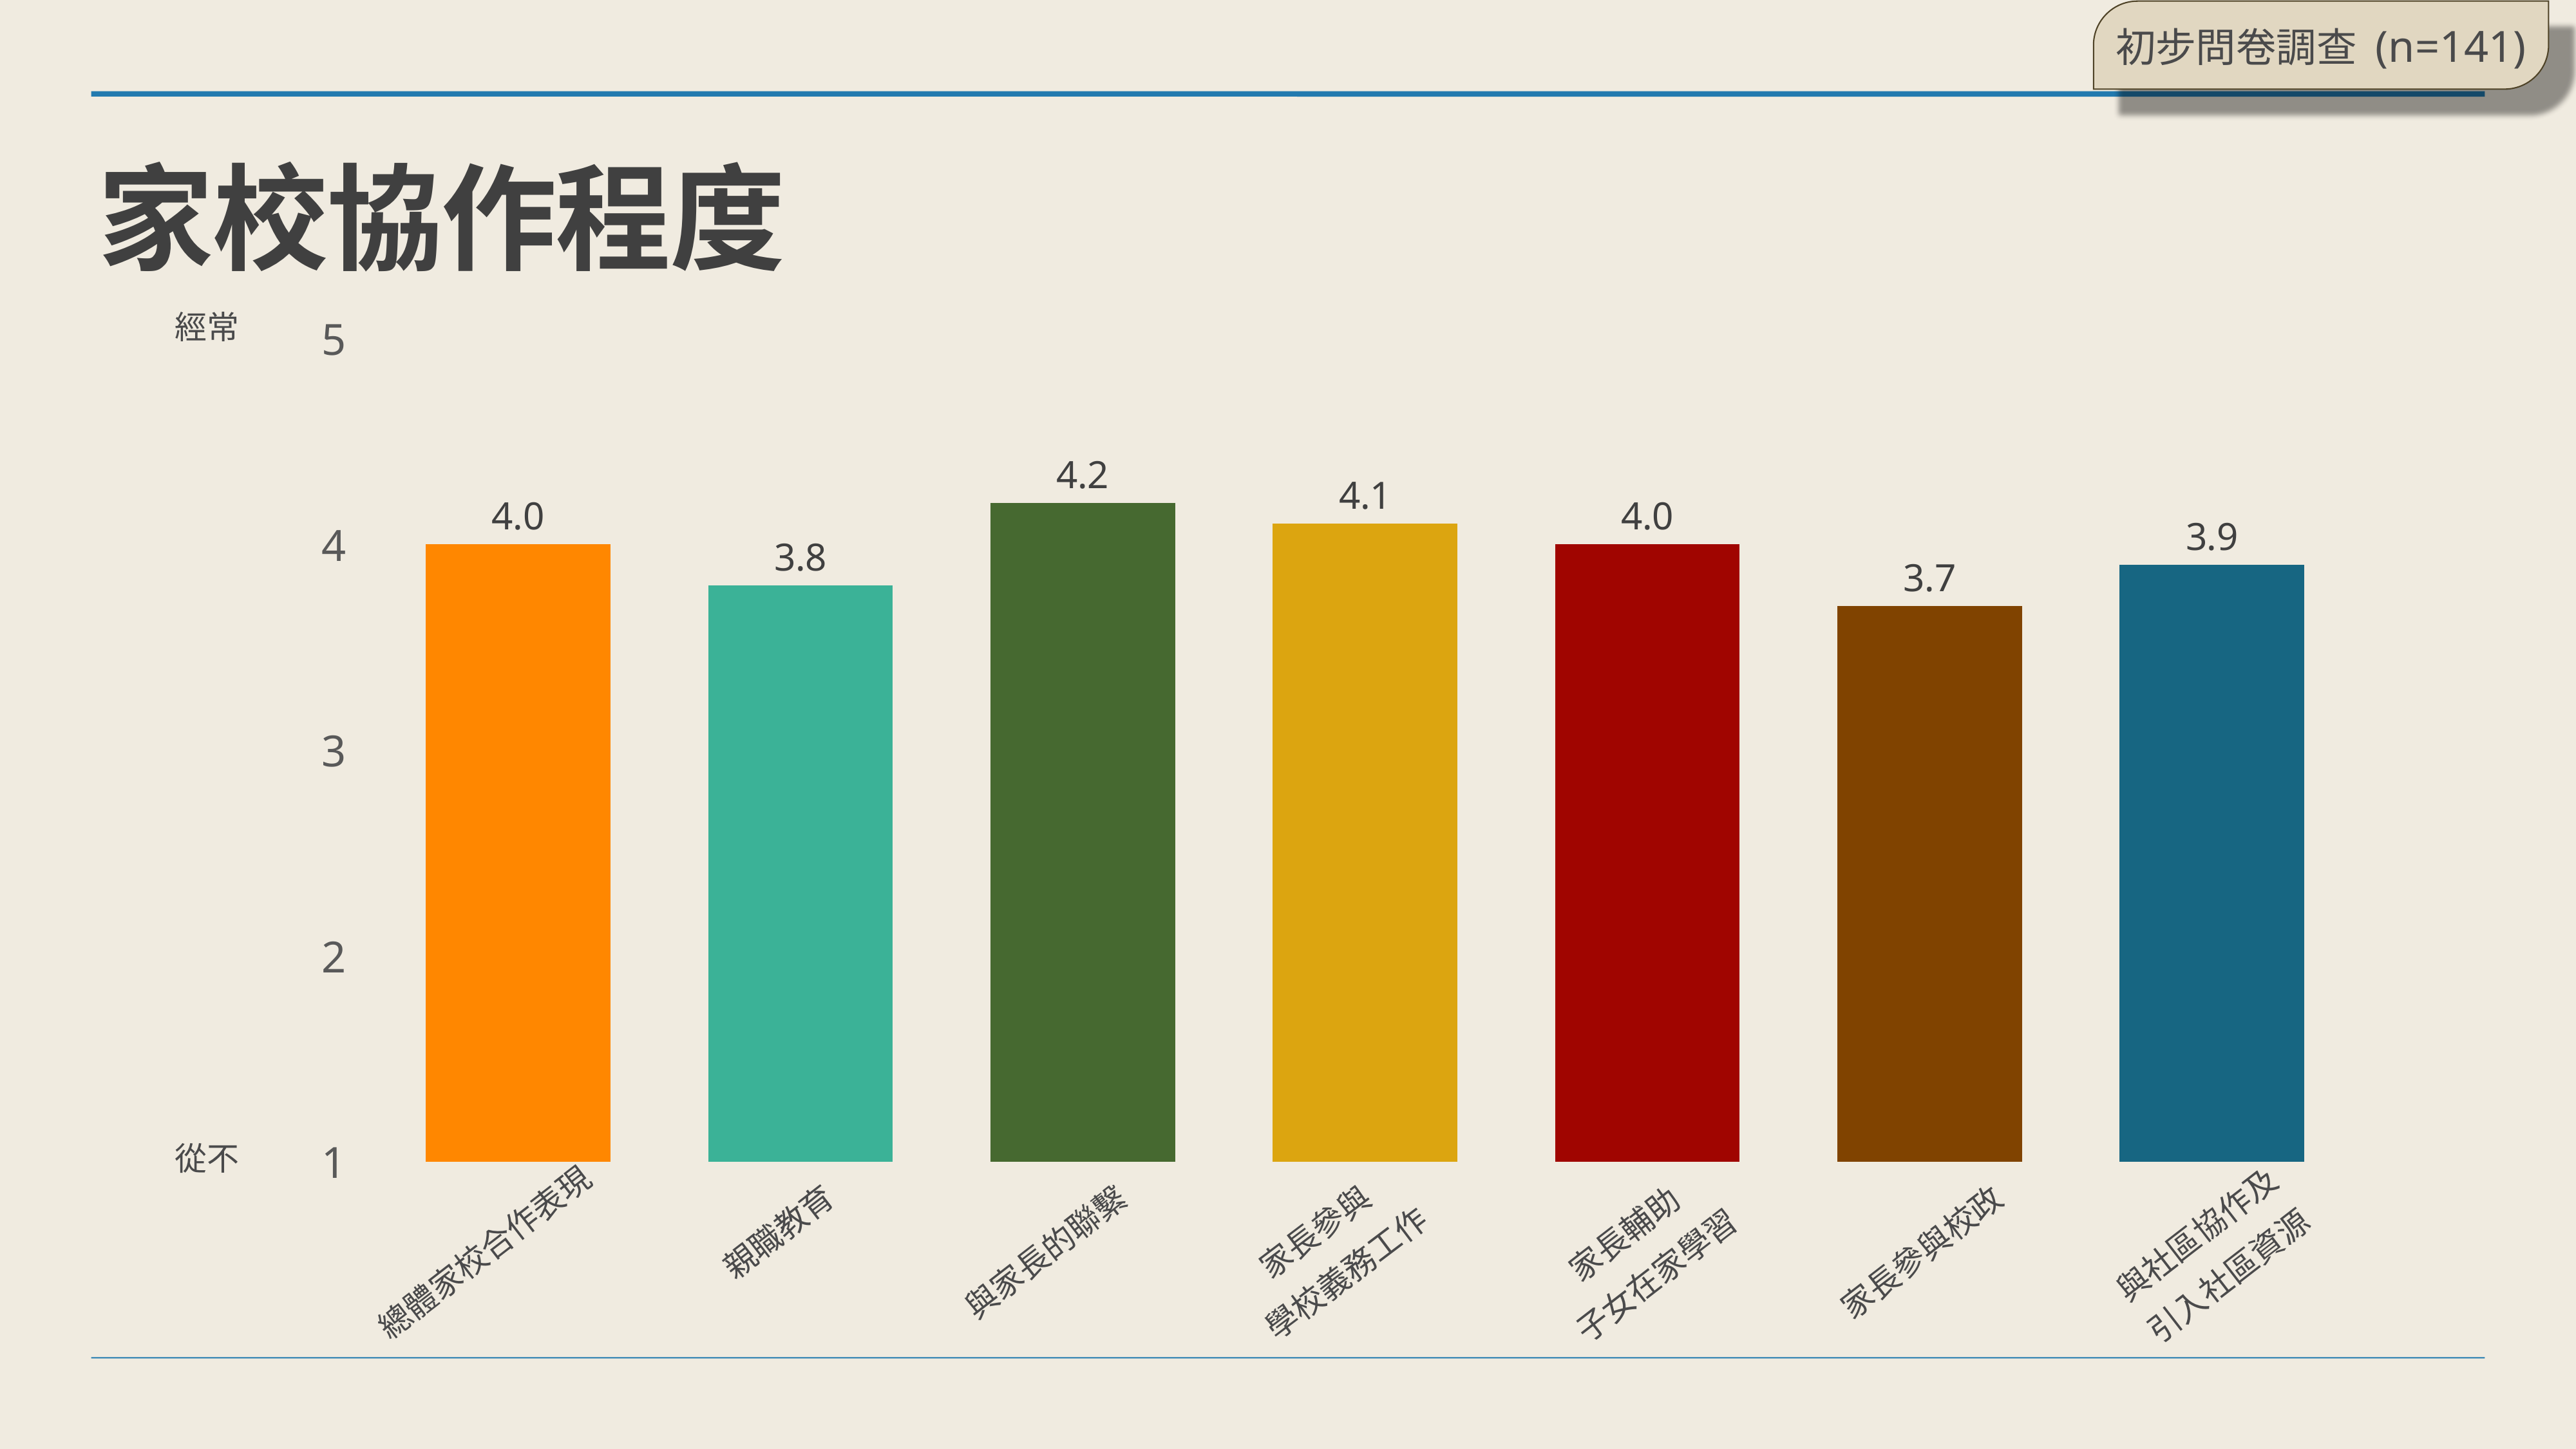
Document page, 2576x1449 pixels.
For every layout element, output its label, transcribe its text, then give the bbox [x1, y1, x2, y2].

text_box 經常 [169, 301, 245, 351]
title 家校協作程度 [93, 167, 2305, 509]
text_box 初步問卷調查 (n=141) [2093, 1, 2549, 90]
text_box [348, 1193, 2316, 1312]
text_box 從不 [169, 1133, 245, 1182]
chart [268, 289, 2480, 1282]
